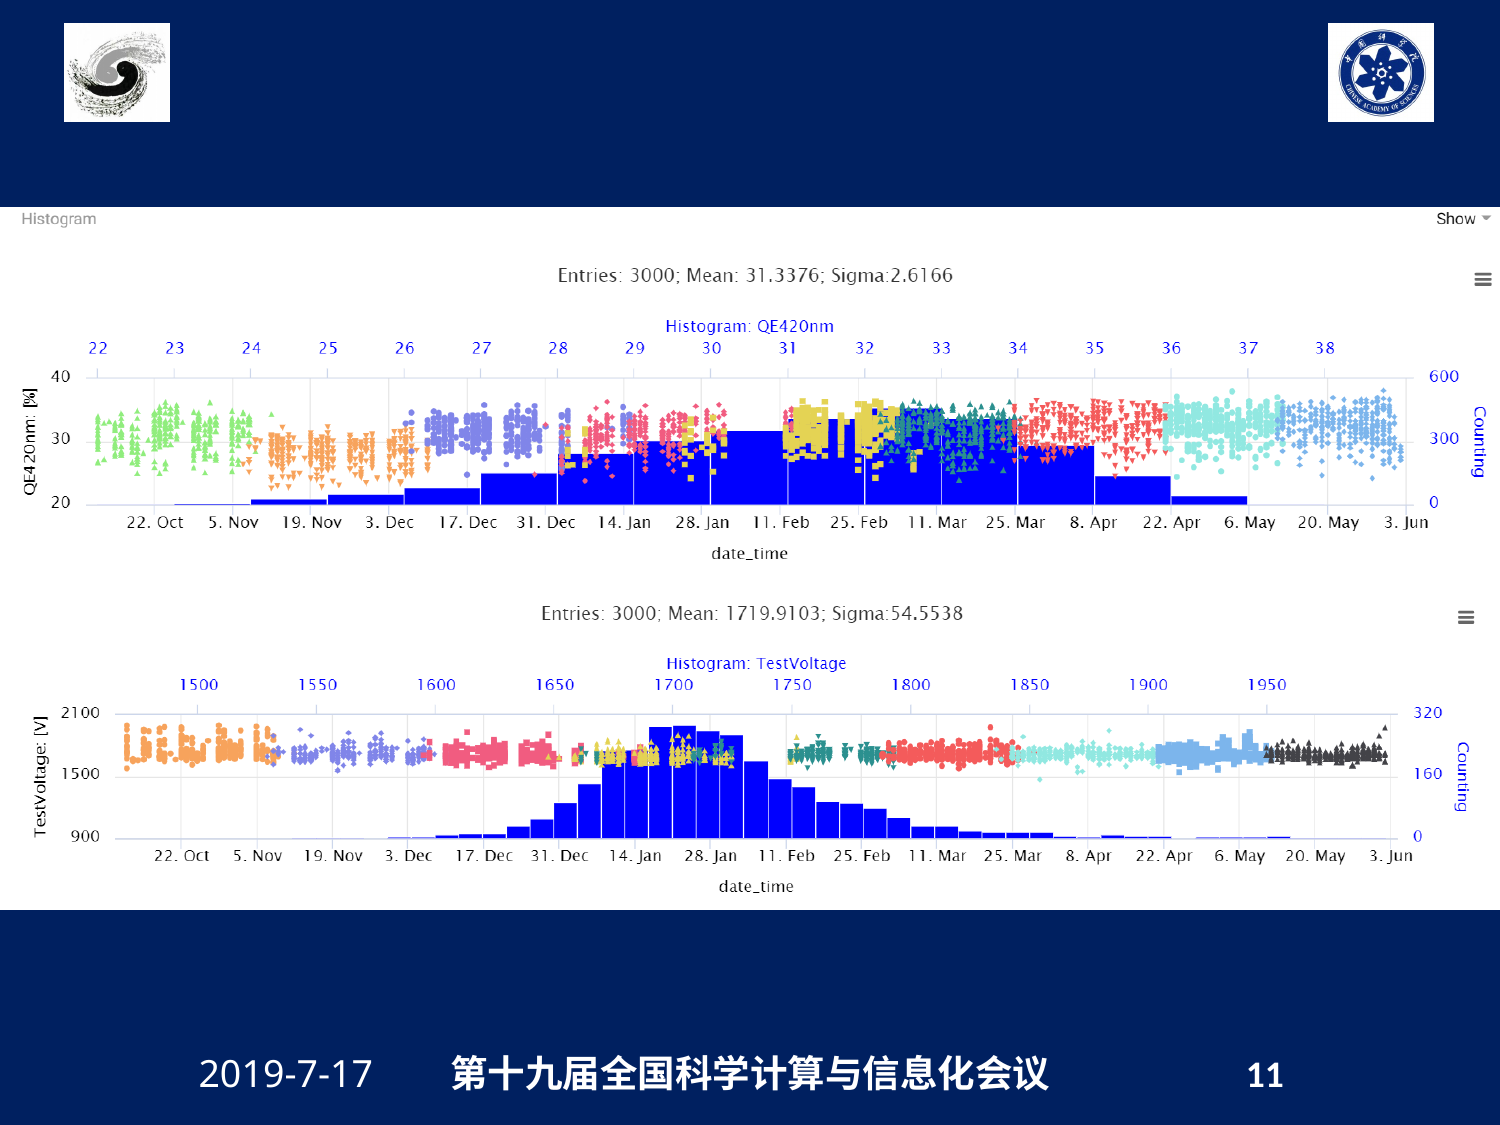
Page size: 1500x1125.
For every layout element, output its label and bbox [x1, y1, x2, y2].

picture [64, 23, 170, 122]
picture [1328, 23, 1434, 122]
picture [0, 207, 1500, 911]
